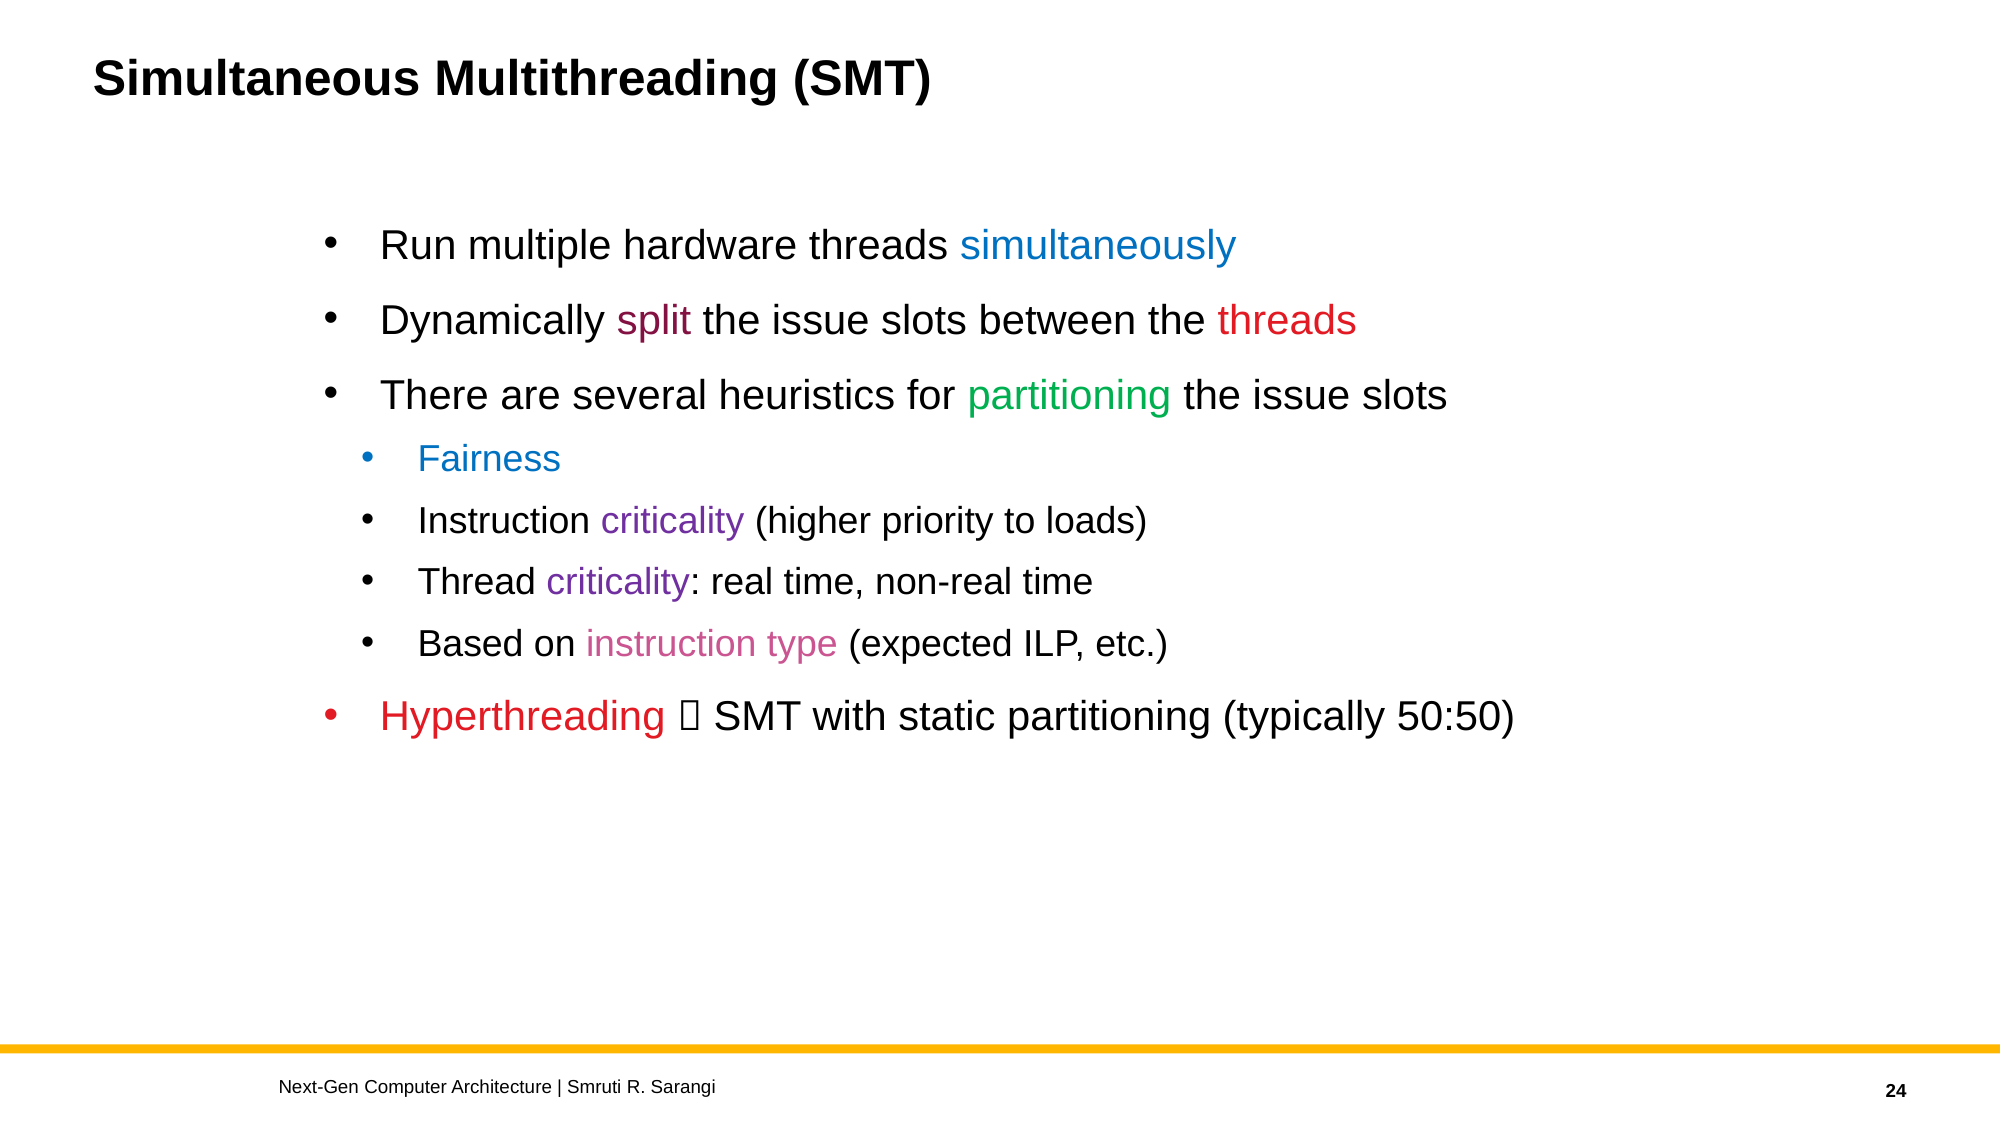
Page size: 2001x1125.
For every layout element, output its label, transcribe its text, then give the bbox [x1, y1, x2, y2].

list Run multiple hardware threads simultaneously Dynamically split the issue slots between the threads There are several heuristics for partitioning the issue slots Fairness Instruction criticality (higher priority to loads) Thread criticality: real time, non-real time Based on instruction type (expected ILP, etc.) Hyperthreading  SMT with static partitioning (typically 50:50) [308, 210, 1692, 924]
slide_number 24 [1711, 1071, 1922, 1109]
title Simultaneous Multithreading (SMT) [78, 45, 1578, 180]
footer Next-Gen Computer Architecture | Smruti R. Sarangi [263, 1067, 1464, 1105]
